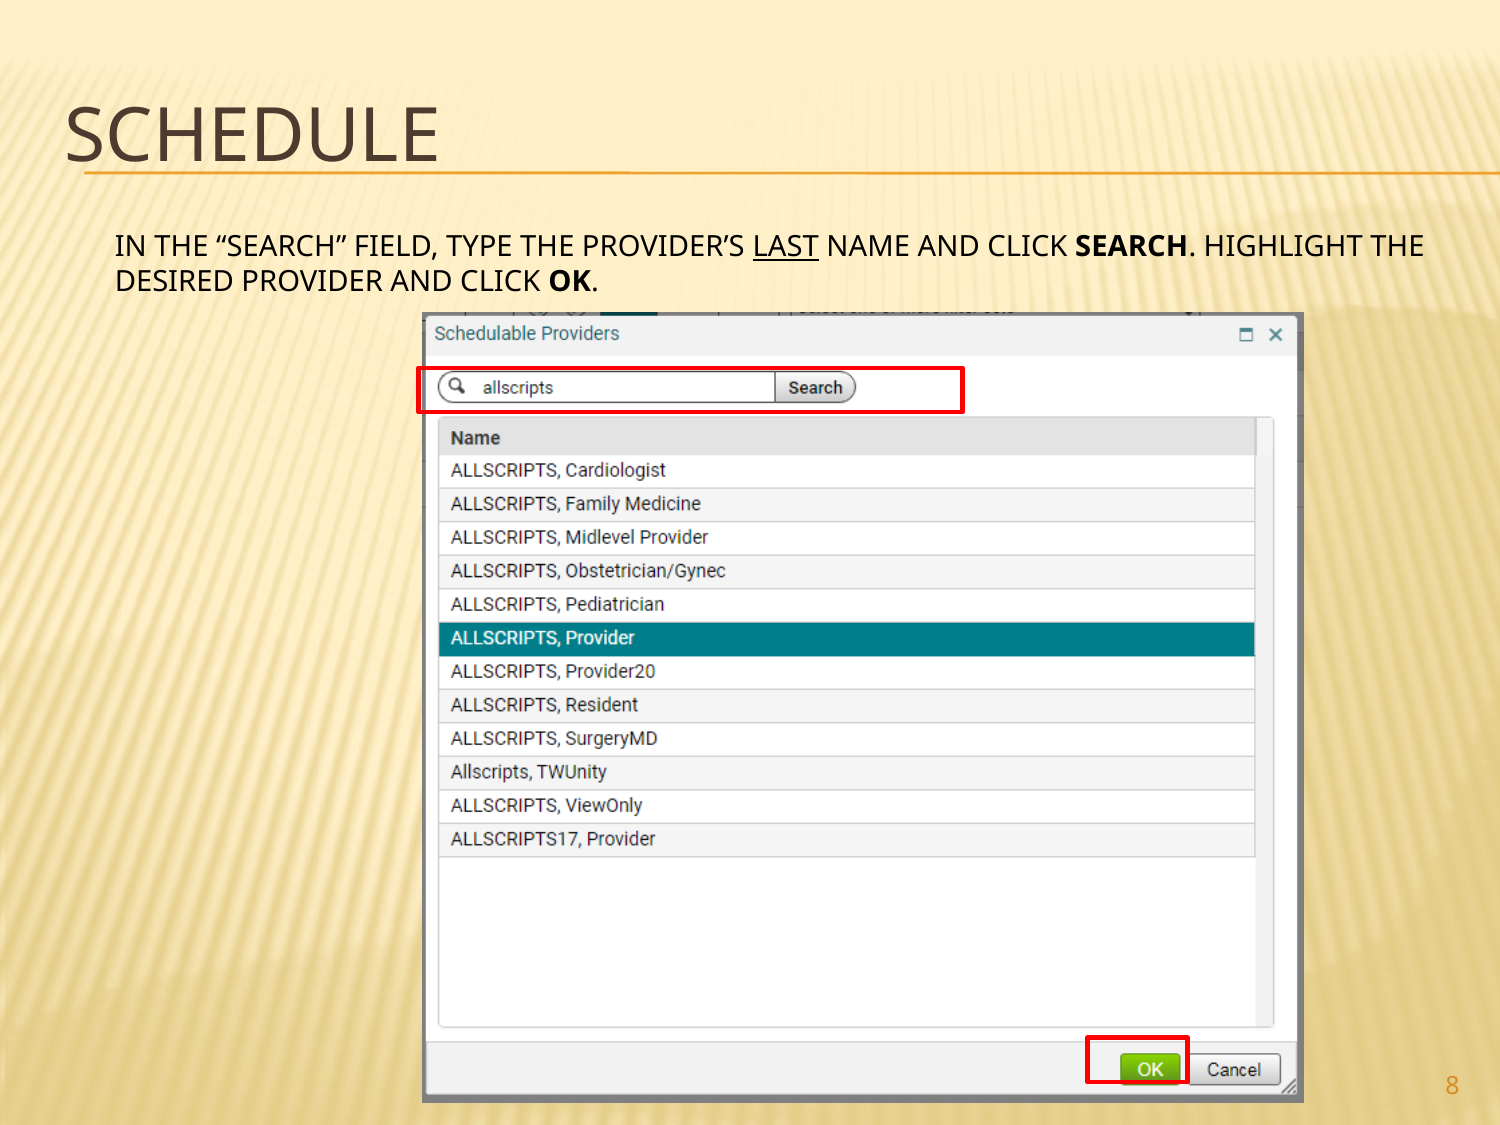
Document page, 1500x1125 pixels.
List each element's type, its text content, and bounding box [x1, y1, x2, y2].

title In the “Search” field, type the provider’s last name and click Search. Highlight the desired provider and click OK. [99, 212, 1443, 313]
picture [421, 312, 1304, 1103]
text_box Schedule [49, 62, 1475, 200]
slide_number 8 [1350, 1061, 1475, 1103]
